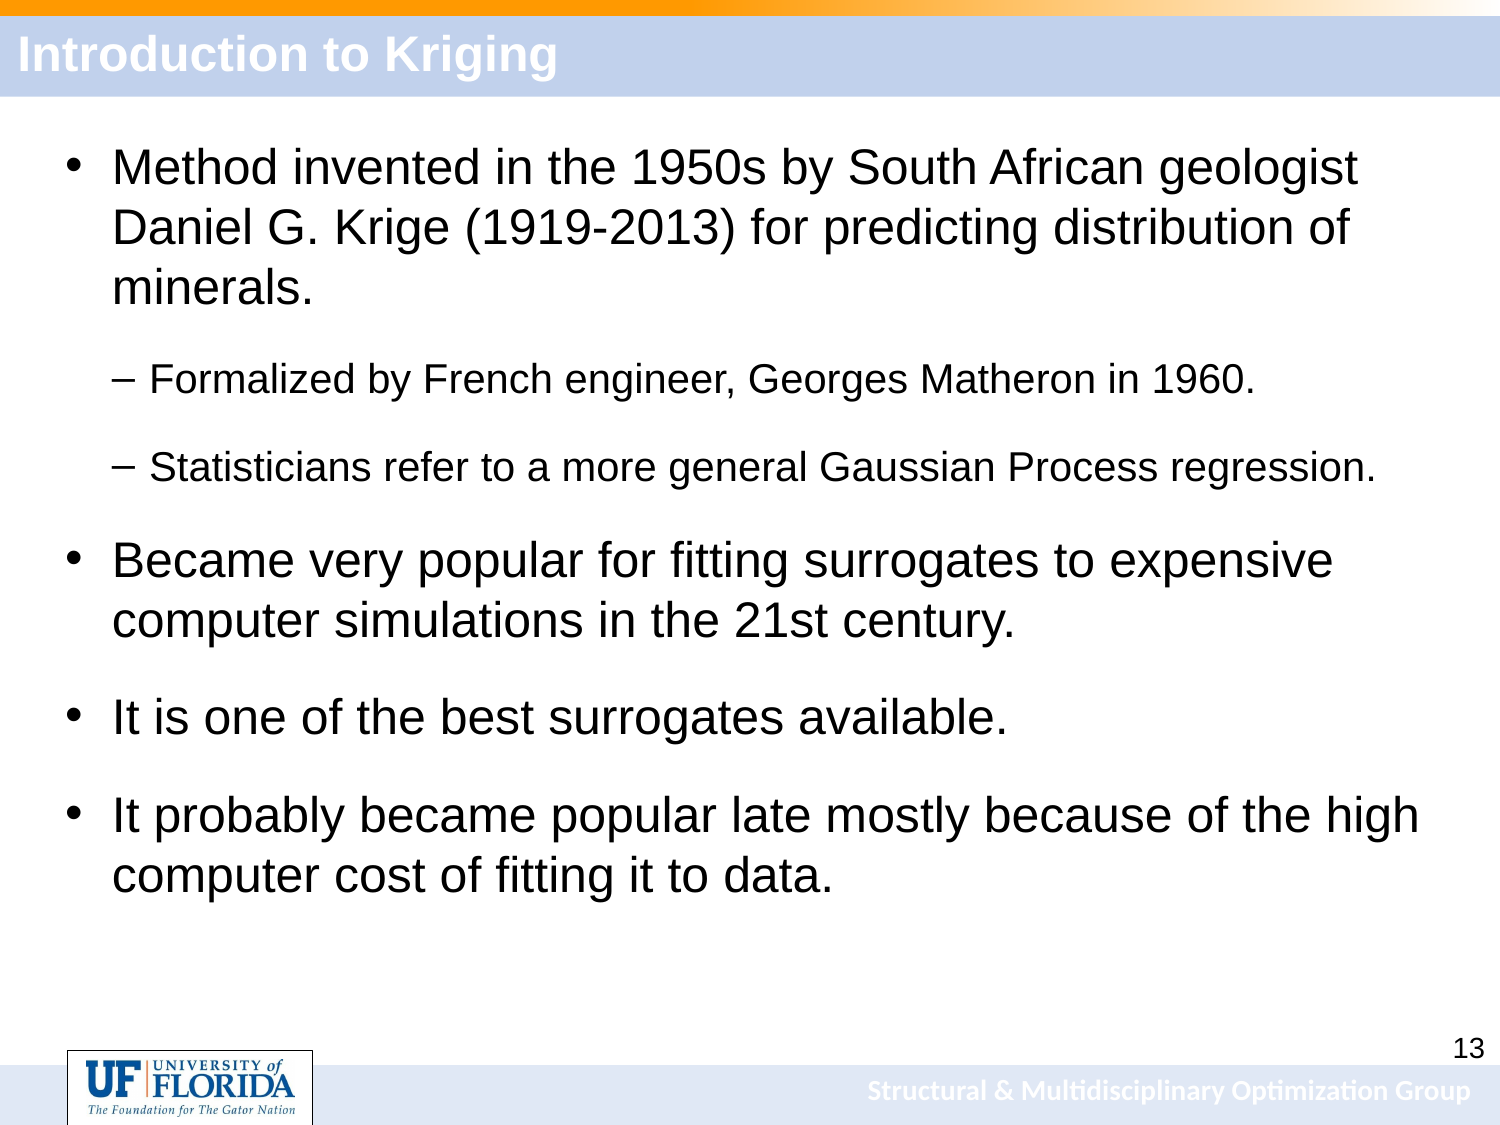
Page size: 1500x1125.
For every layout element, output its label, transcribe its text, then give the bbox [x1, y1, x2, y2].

title Introduction to Kriging [2, 17, 1500, 86]
text_box [896, 0, 901, 15]
picture [86, 1059, 295, 1117]
list Method invented in the 1950s by South African geologist Daniel G. Krige (1919-2013) for predicting distribution of minerals. Formalized by French engineer, Georges Matheron in 1960. Statisticians refer to a more general Gaussian Process regression. Became very popular for fitting surrogates to expensive computer simulations in the 21st century. It is one of the best surrogates available. It probably became popular late mostly because of the high computer cost of fitting it to data. [50, 127, 1450, 1050]
